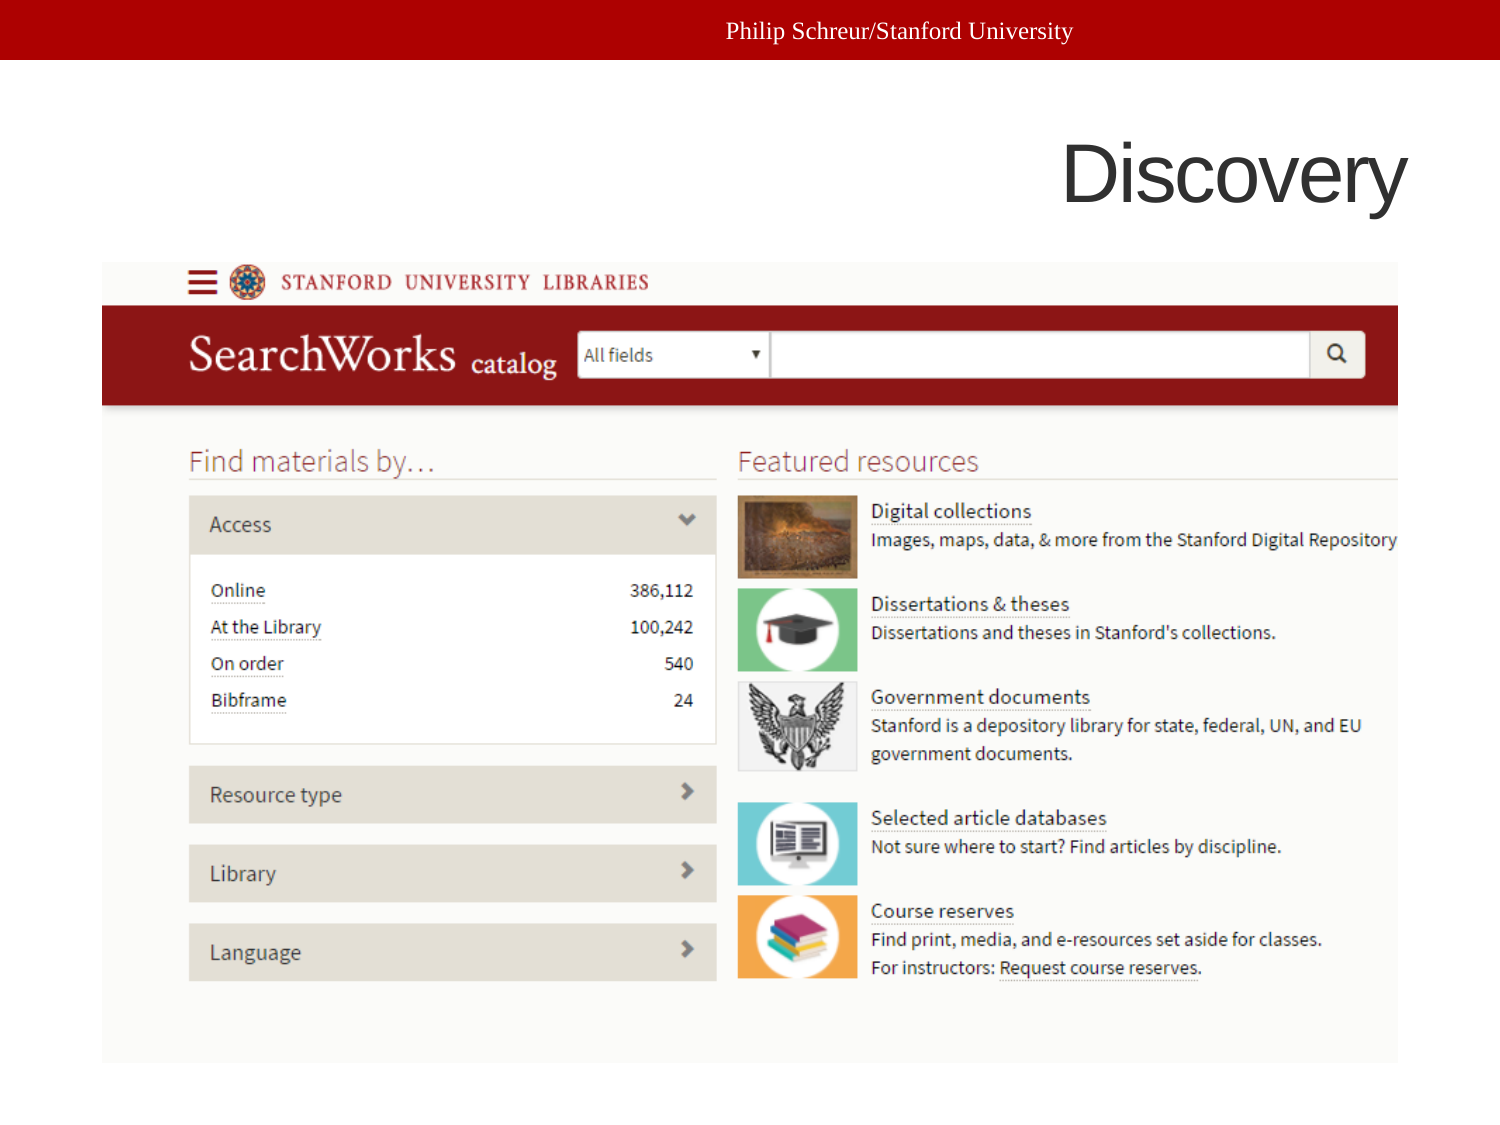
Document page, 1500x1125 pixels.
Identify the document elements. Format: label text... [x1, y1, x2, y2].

footer Philip Schreur/Stanford University [562, 3, 1238, 57]
title Discovery [75, 87, 1425, 250]
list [102, 262, 1398, 1063]
